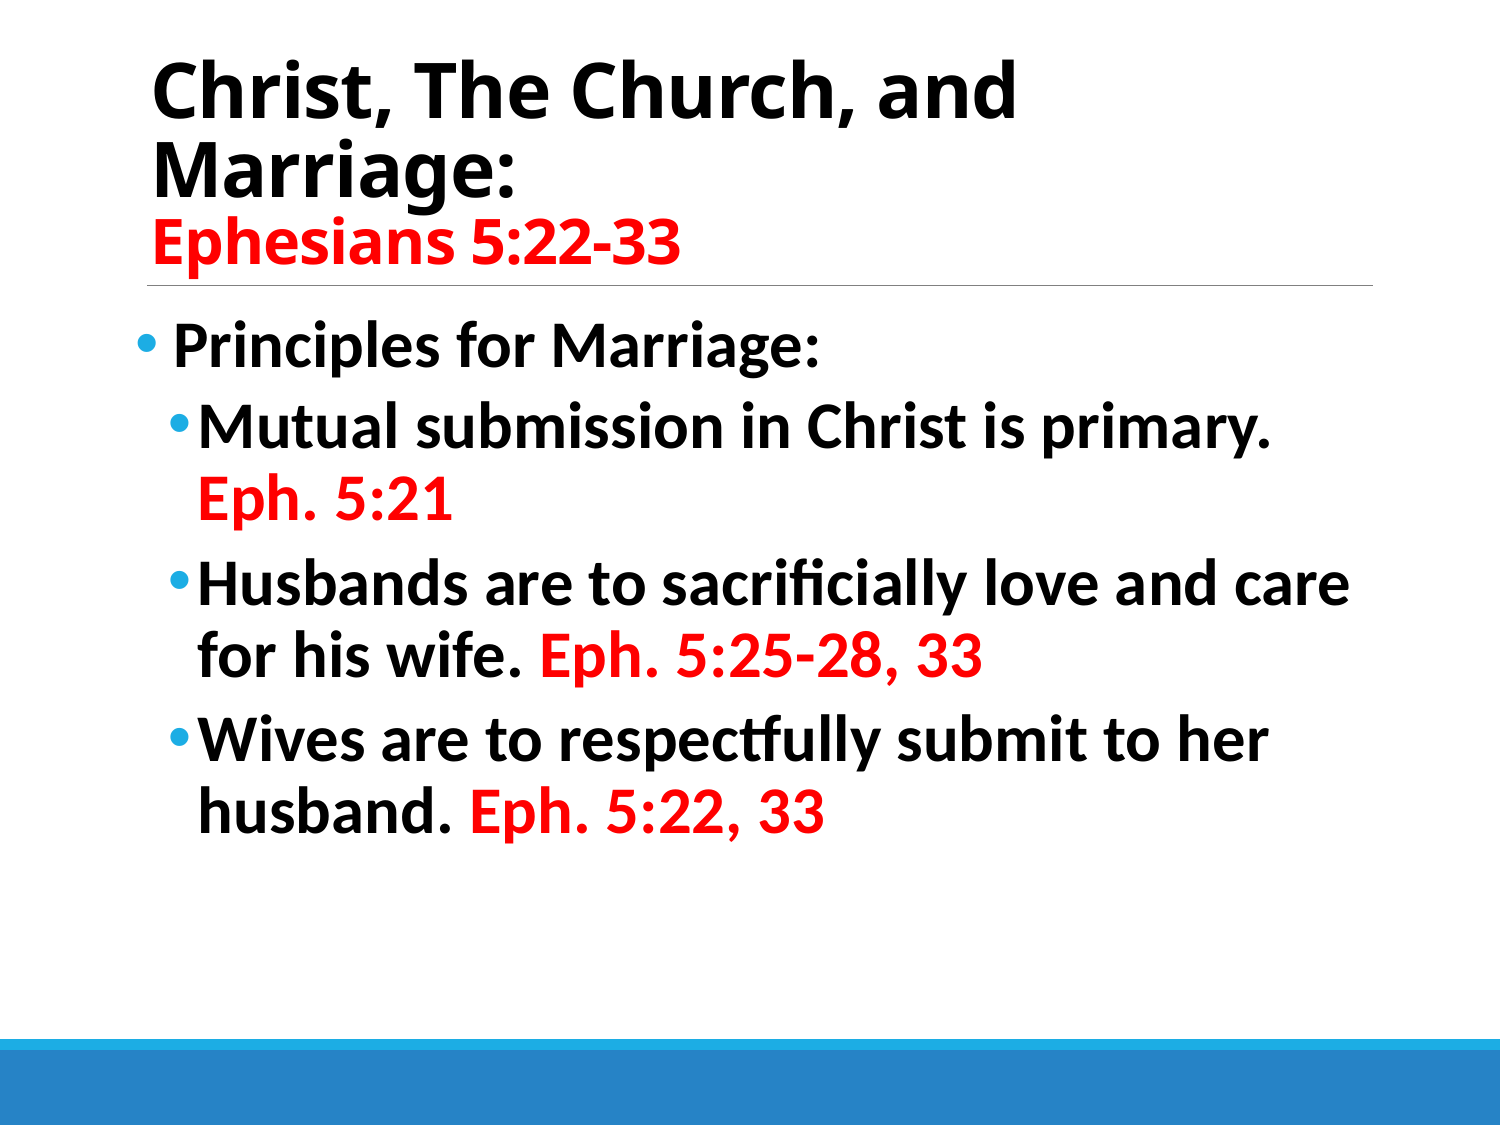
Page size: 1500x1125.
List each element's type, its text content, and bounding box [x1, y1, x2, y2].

list Principles for Marriage: Mutual submission in Christ is primary. Eph. 5:21 Husbands are to sacrificially love and care for his wife. Eph. 5:25-28, 33 Wives are to respectfully submit to her husband. Eph. 5:22, 33 [135, 302, 1373, 963]
title Christ, The Church, and Marriage: Ephesians 5:22-33 [135, 47, 1373, 285]
